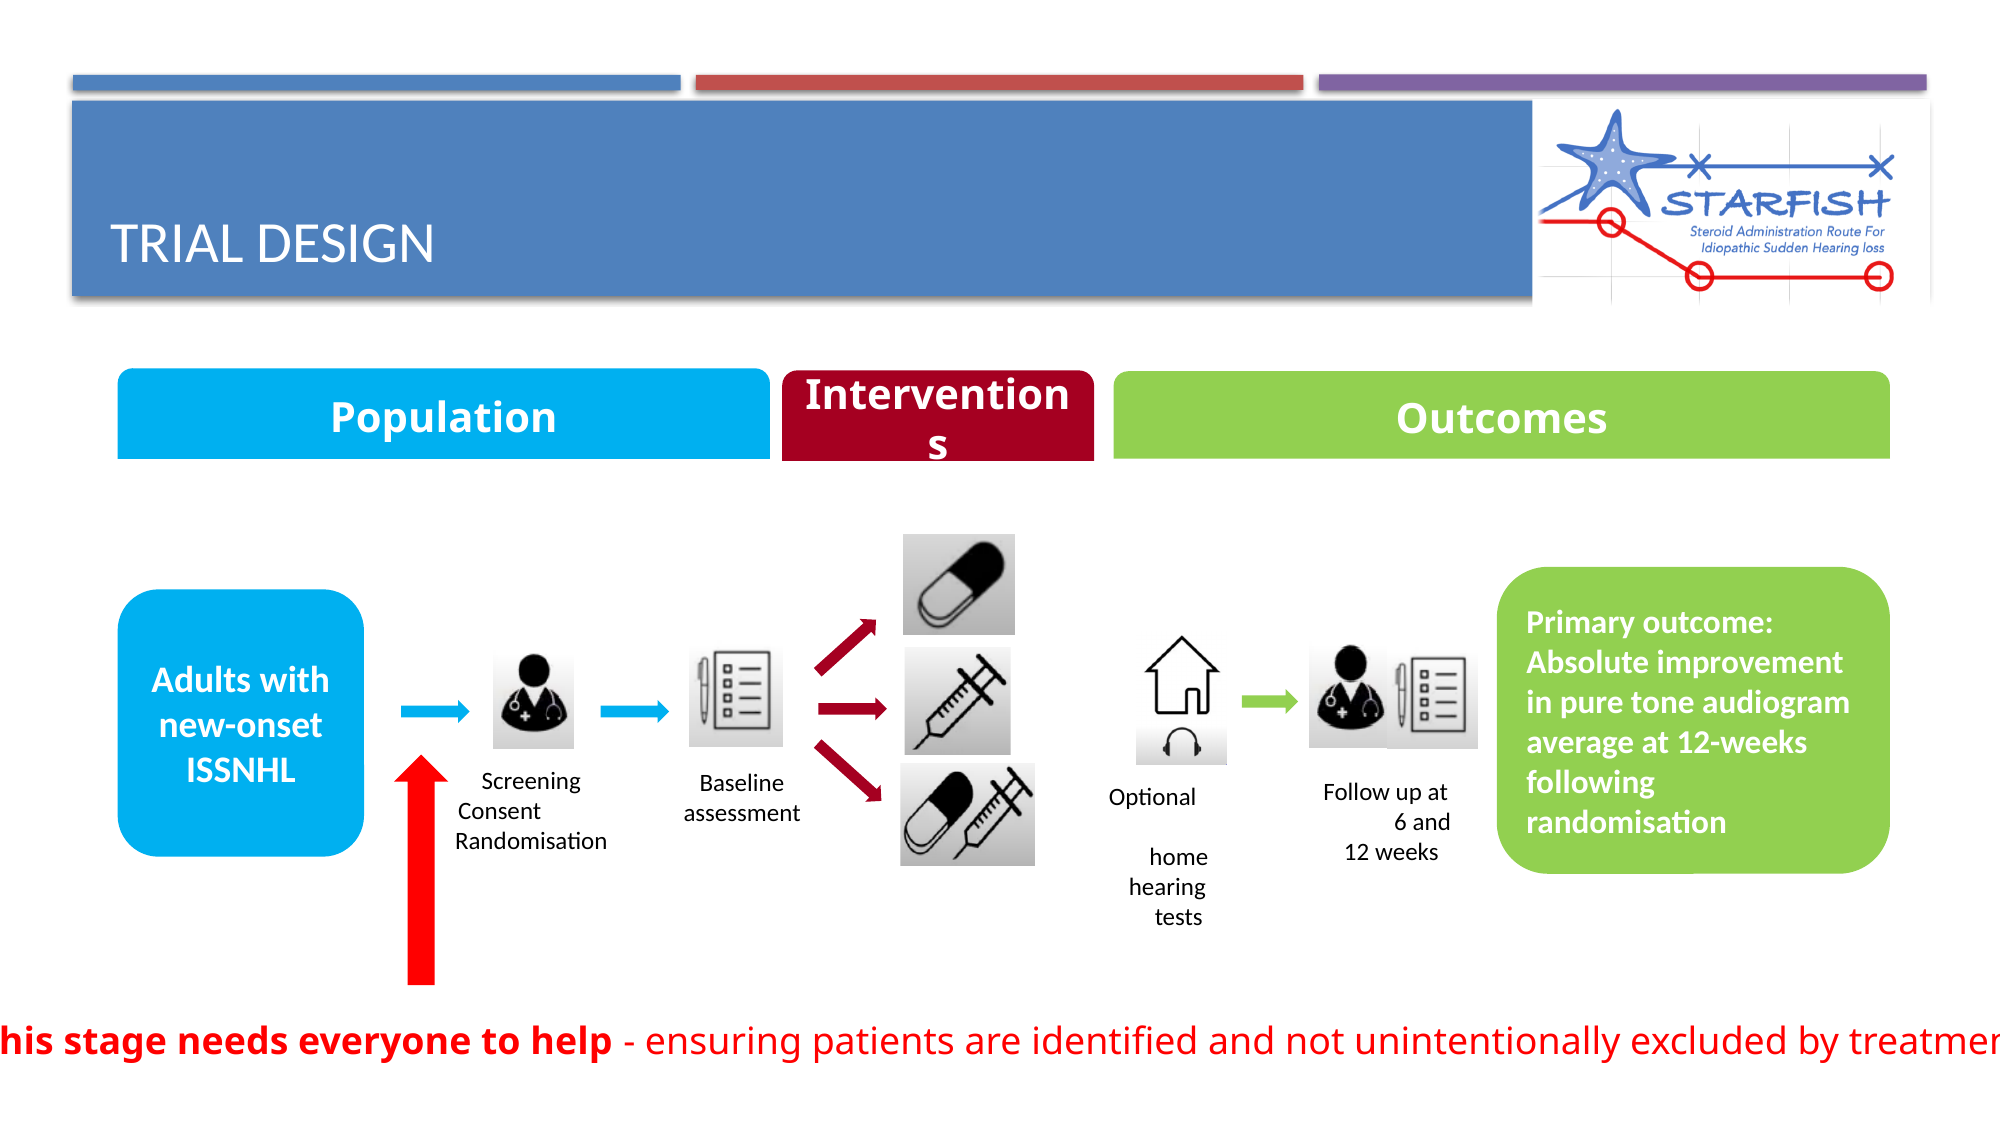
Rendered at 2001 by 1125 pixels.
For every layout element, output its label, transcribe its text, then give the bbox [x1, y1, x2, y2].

picture [492, 646, 575, 750]
text_box Interventions [780, 368, 1096, 463]
text_box [812, 737, 884, 804]
text_box Follow up at 6 and 12 weeks [1308, 767, 1475, 873]
text_box [1240, 687, 1300, 716]
text_box [816, 695, 889, 723]
picture [1531, 99, 1931, 313]
picture [899, 762, 1036, 866]
text_box Optional home hearing tests [1094, 773, 1264, 938]
text_box Adults with new-onset ISSNHL [115, 587, 366, 859]
picture [688, 634, 783, 748]
picture [904, 647, 1012, 756]
text_box Outcomes [1111, 369, 1892, 461]
text_box [399, 698, 472, 725]
text_box [598, 698, 671, 725]
text_box [812, 617, 878, 678]
text_box Baseline assessment [665, 758, 819, 834]
text_box [392, 753, 450, 988]
picture [1308, 637, 1479, 750]
text_box This stage needs everyone to help - ensuring patients are identified and not unintentionally excluded by treatment [0, 1009, 2000, 1070]
picture [903, 533, 1015, 636]
picture [1136, 630, 1228, 765]
text_box Population [115, 366, 772, 461]
text_box Primary outcome: Absolute improvement in pure tone audiogram average at 12-weeks following randomisation [1494, 564, 1892, 876]
text_box Screening Consent Randomisation [432, 756, 631, 862]
title Trial design [95, 115, 1526, 282]
